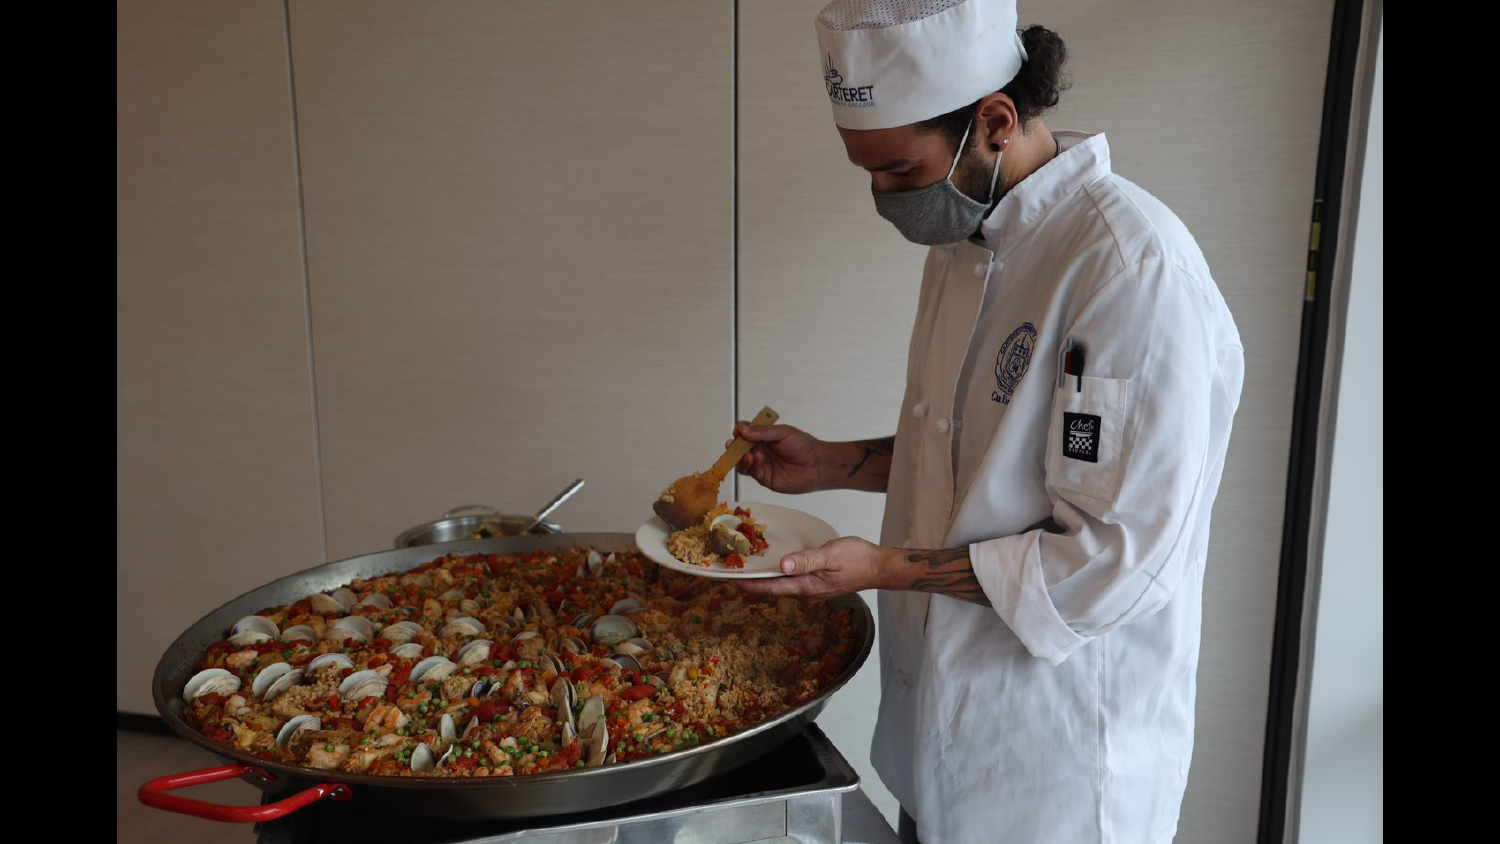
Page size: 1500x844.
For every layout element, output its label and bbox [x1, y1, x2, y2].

picture [117, 0, 1383, 844]
